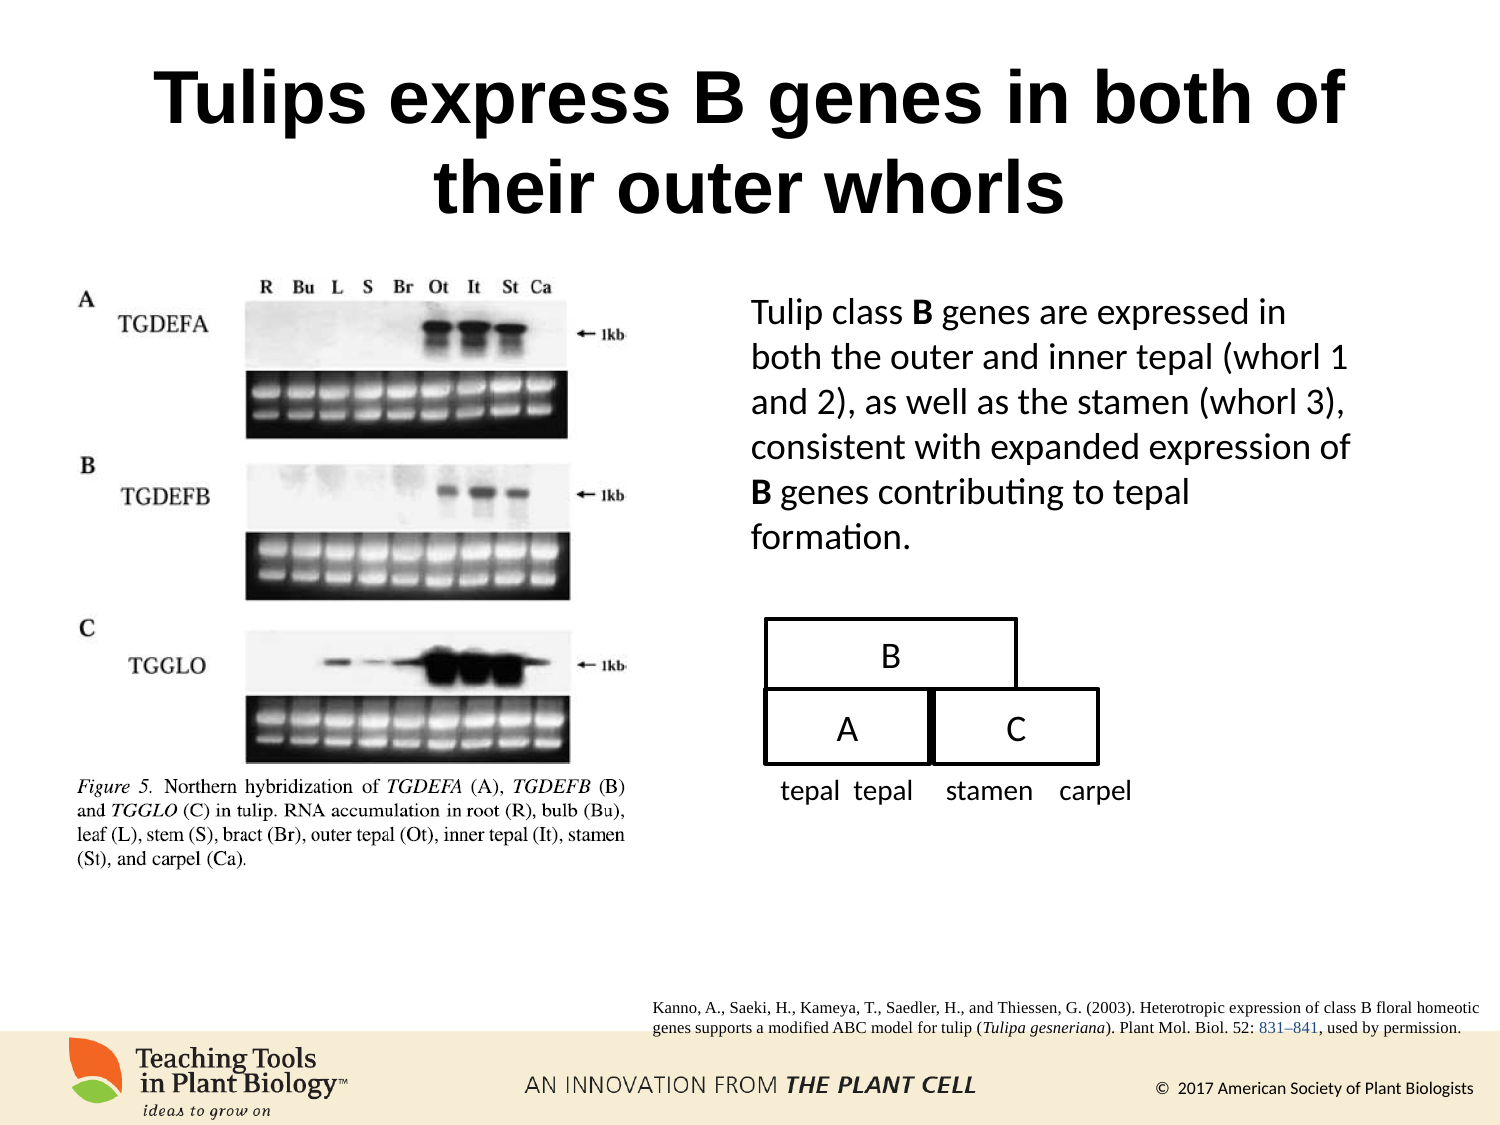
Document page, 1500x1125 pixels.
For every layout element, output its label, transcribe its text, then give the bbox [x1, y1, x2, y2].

text_box C [932, 687, 1100, 763]
text_box A [763, 687, 932, 766]
text_box Kanno, A., Saeki, H., Kameya, T., Saedler, H., and Thiessen, G. (2003). Heterotropic expression of class B floral homeotic genes supports a modified ABC model for tulip (Tulipa gesneriana). Plant Mol. Biol. 52: 831–841, used by permission. [637, 989, 1499, 1045]
text_box Tulip class B genes are expressed in both the outer and inner tepal (whorl 1 and 2), as well as the stamen (whorl 3), consistent with expanded expression of B genes contributing to tepal formation. [754, 280, 1372, 565]
picture [0, 987, 1500, 1125]
text_box tepal tepal stamen carpel [765, 763, 1160, 814]
title Tulips express B genes in both of their outer whorls [75, 45, 1425, 233]
picture [26, 223, 751, 887]
text_box B [764, 617, 1018, 687]
